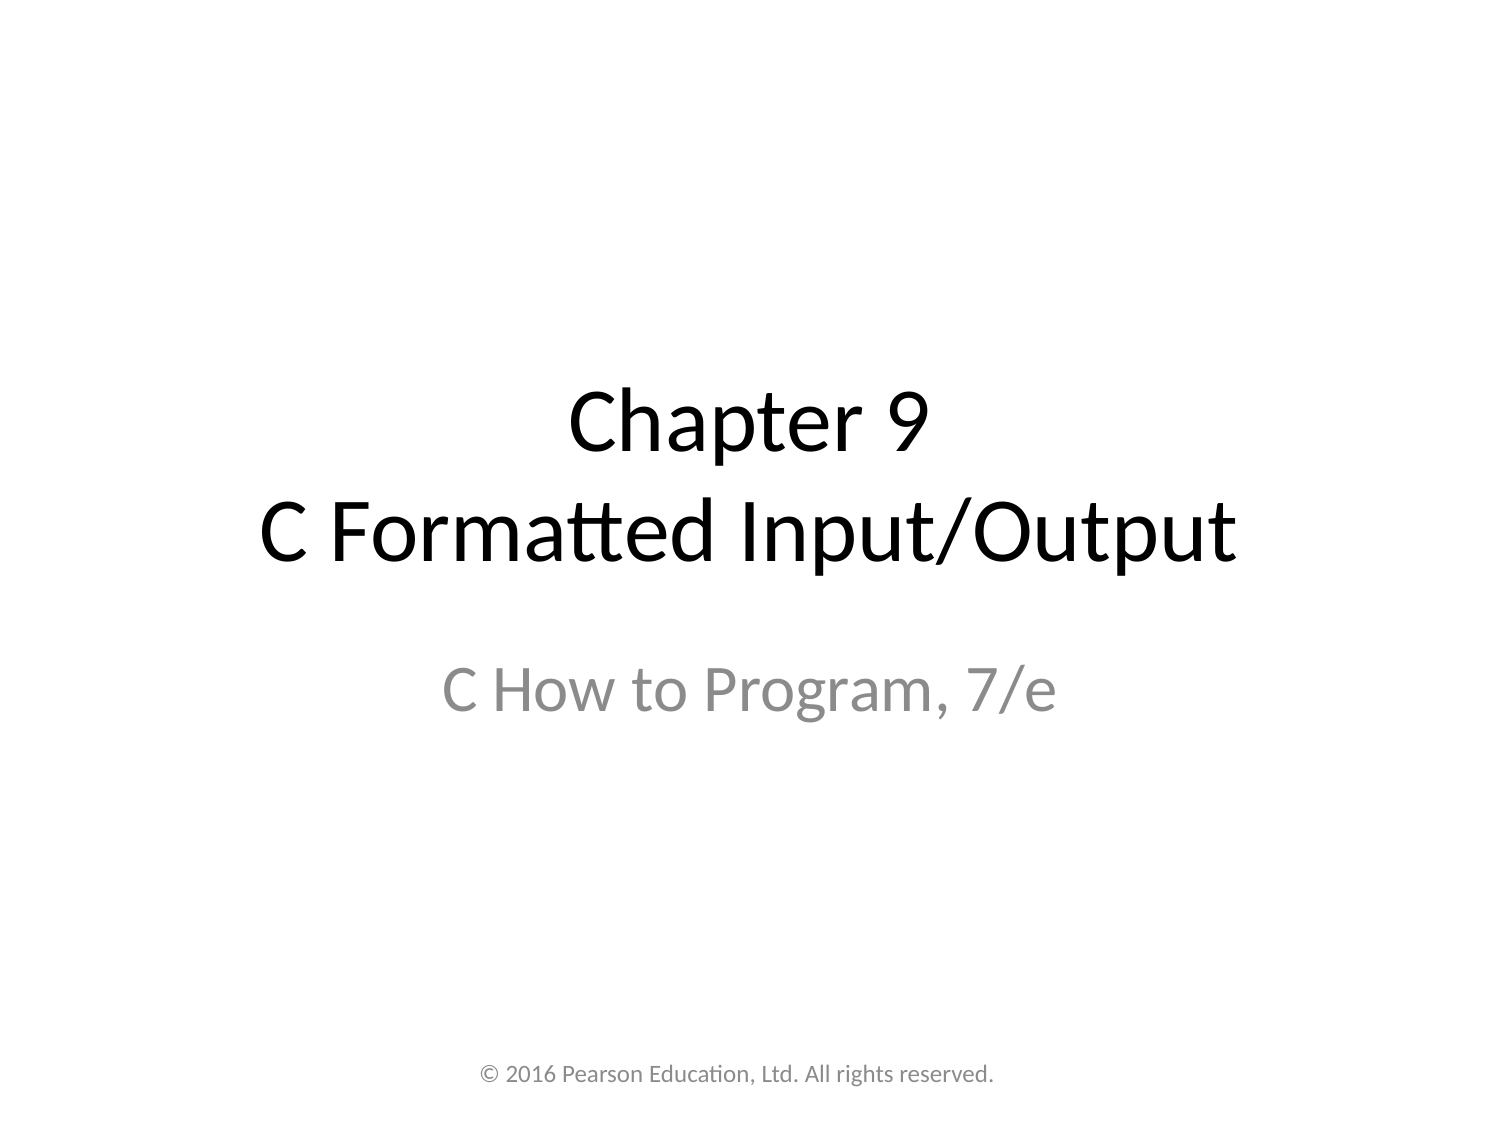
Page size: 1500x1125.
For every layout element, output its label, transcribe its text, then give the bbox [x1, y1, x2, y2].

footer © 2016 Pearson Education, Ltd. All rights reserved. [450, 1042, 1025, 1103]
title Chapter 9 C Formatted Input/Output [112, 349, 1388, 591]
subtitle C How to Program, 7/e [225, 637, 1275, 925]
